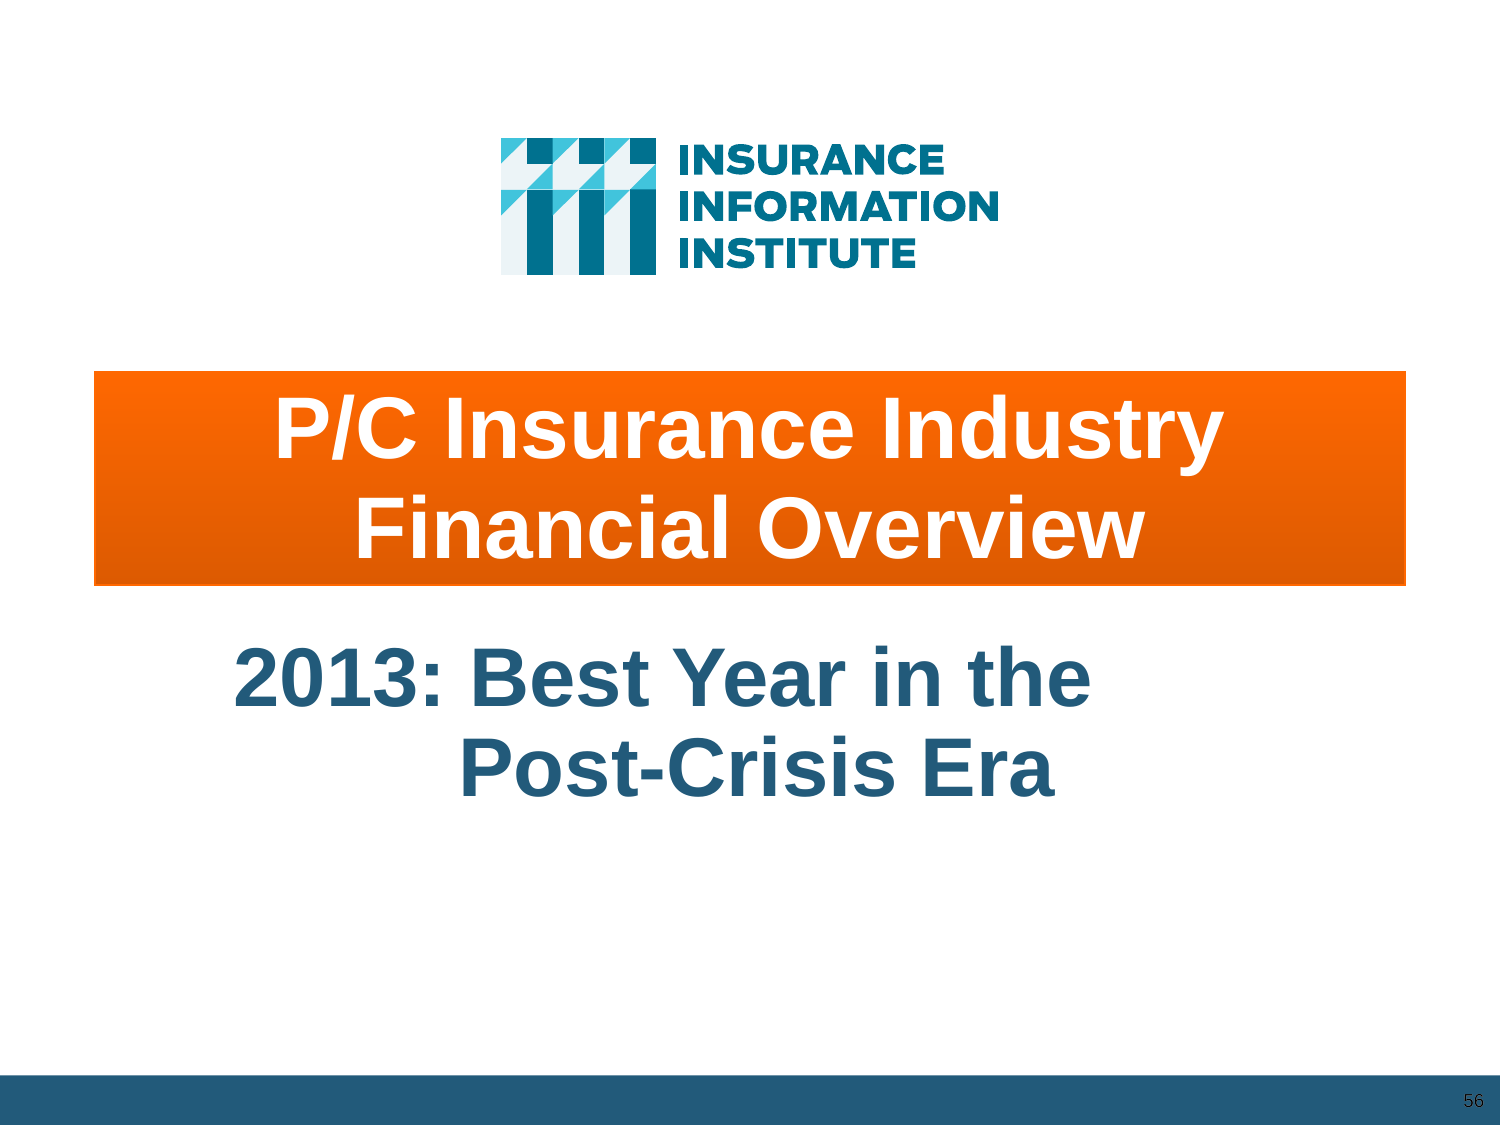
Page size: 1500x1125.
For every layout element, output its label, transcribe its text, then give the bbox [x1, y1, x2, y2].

text_box [0, 1075, 1500, 1125]
text_box 2013: Best Year in the Post-Crisis Era [126, 627, 1340, 823]
slide_number 56 [1410, 1091, 1485, 1112]
picture [500, 137, 998, 275]
text_box P/C Insurance Industry Financial Overview [95, 372, 1405, 585]
